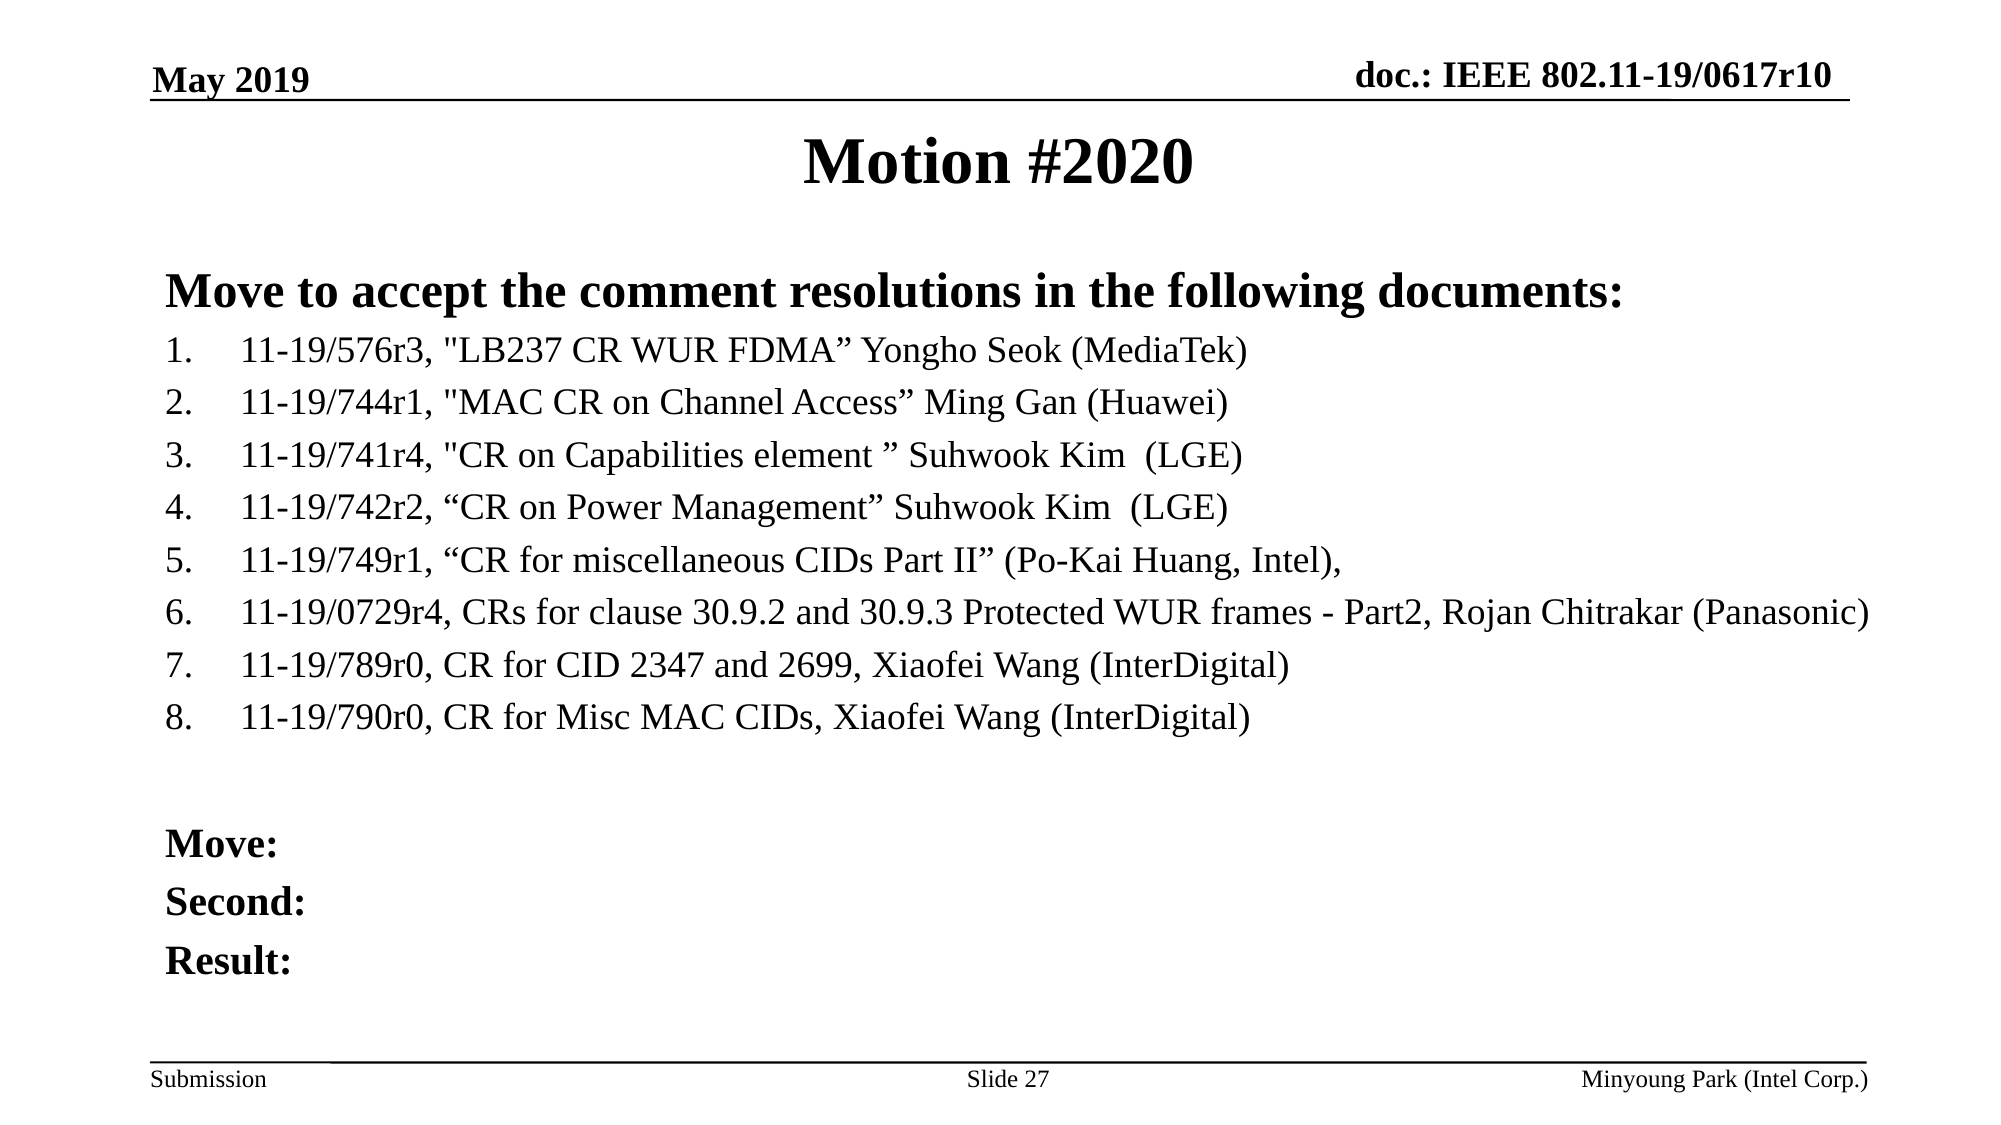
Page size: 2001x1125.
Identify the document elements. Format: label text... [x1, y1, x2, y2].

footer Minyoung Park (Intel Corp.) [1266, 1061, 1869, 1093]
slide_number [152, 54, 347, 101]
list Move to accept the comment resolutions in the following documents: 11-19/576r3, "LB237 CR WUR FDMA” Yongho Seok (MediaTek) 11-19/744r1, "MAC CR on Channel Access” Ming Gan (Huawei) 11-19/741r4, "CR on Capabilities element ” Suhwook Kim (LGE) 11-19/742r2, “CR on Power Management” Suhwook Kim (LGE) 11-19/749r1, “CR for miscellaneous CIDs Part II” (Po-Kai Huang, Intel), 11-19/0729r4, CRs for clause 30.9.2 and 30.9.3 Protected WUR frames - Part2, Rojan Chitrakar (Panasonic) 11-19/789r0, CR for CID 2347 and 2699, Xiaofei Wang (InterDigital) 11-19/790r0, CR for Misc MAC CIDs, Xiaofei Wang (InterDigital) Move: Second: Result: [150, 249, 1988, 1063]
slide_number Slide 27 [966, 1061, 1051, 1093]
title Motion #2020 [150, 112, 1850, 201]
